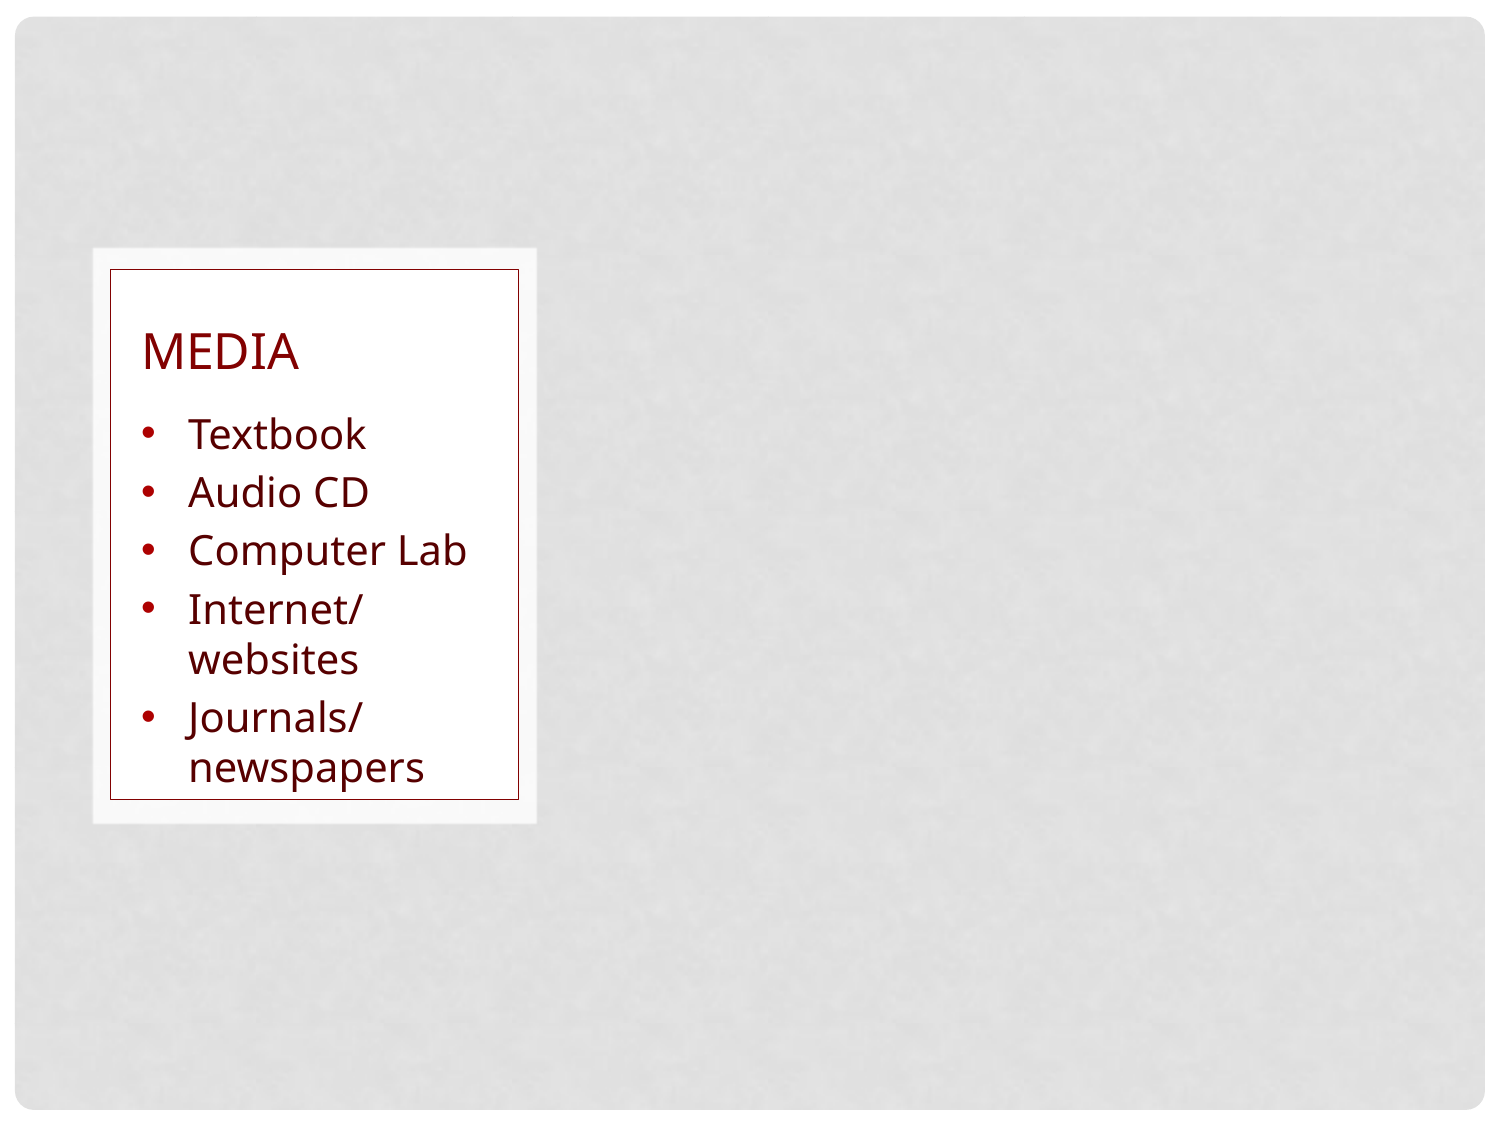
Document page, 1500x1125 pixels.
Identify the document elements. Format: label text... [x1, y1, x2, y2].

title Media [126, 284, 504, 388]
list Textbook Audio CD Computer Lab Internet/websites Journals/newspapers [126, 399, 504, 800]
